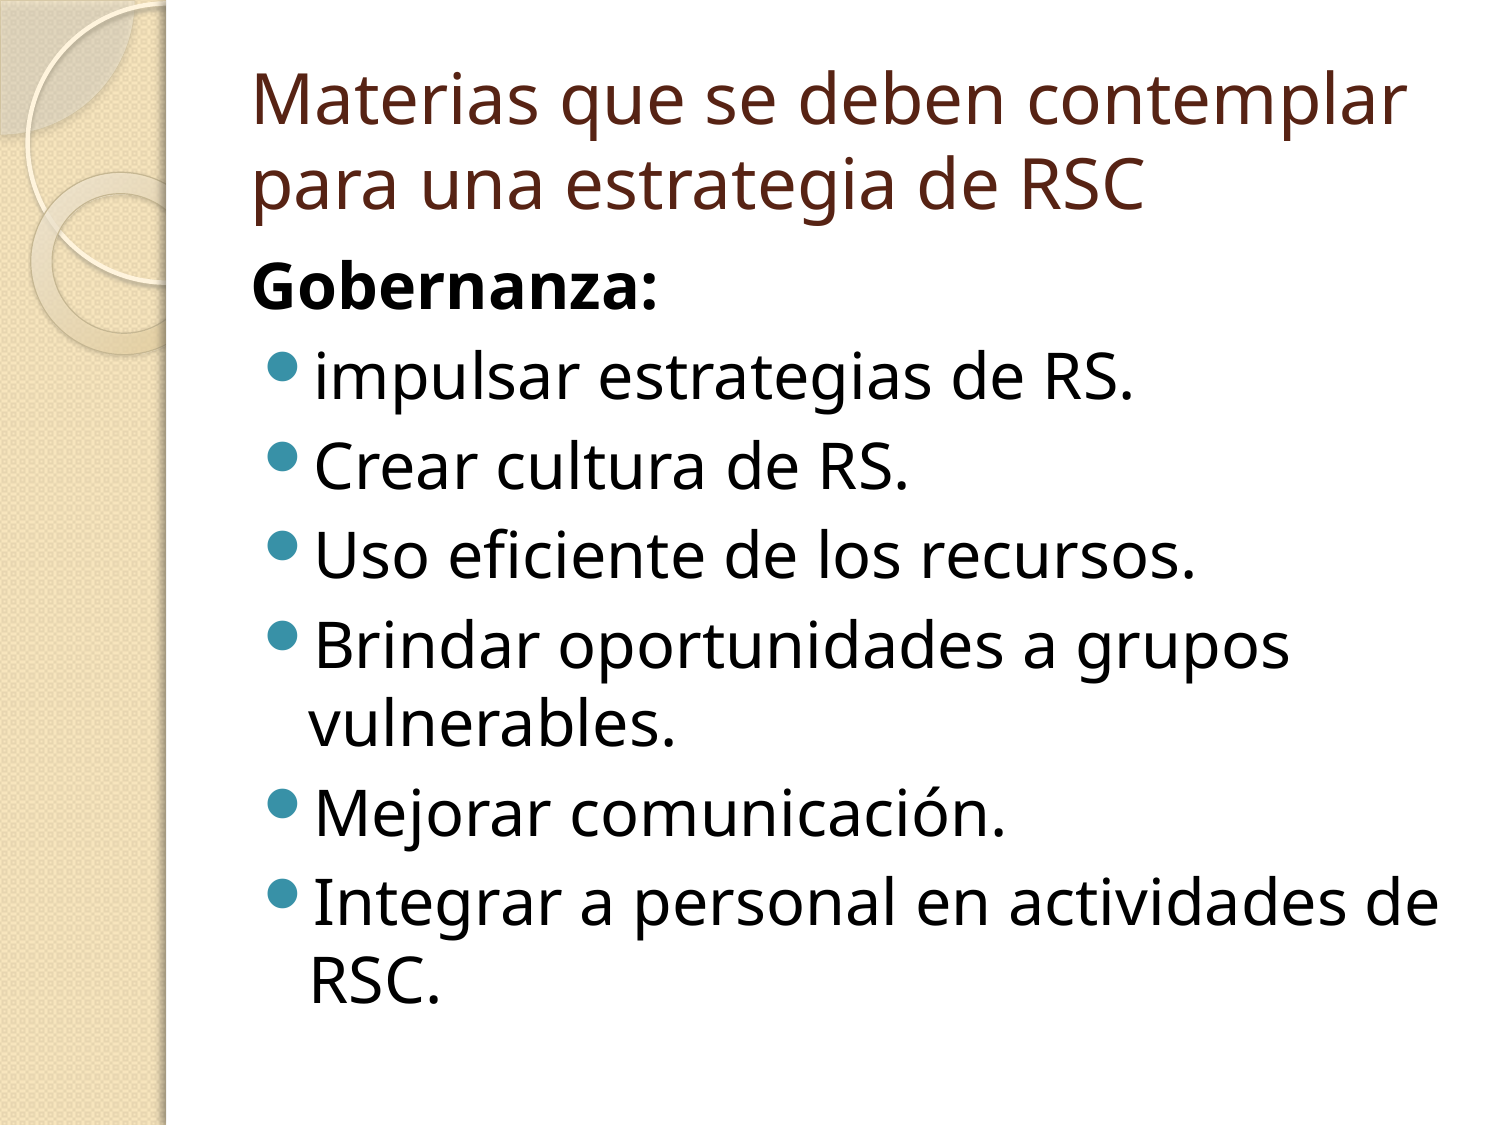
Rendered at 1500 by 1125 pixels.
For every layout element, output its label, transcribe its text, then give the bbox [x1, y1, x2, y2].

title Materias que se deben contemplar para una estrategia de RSC [235, 45, 1466, 233]
list Gobernanza: impulsar estrategias de RS. Crear cultura de RS. Uso eficiente de los recursos. Brindar oportunidades a grupos vulnerables. Mejorar comunicación. Integrar a personal en actividades de RSC. [235, 237, 1466, 1025]
